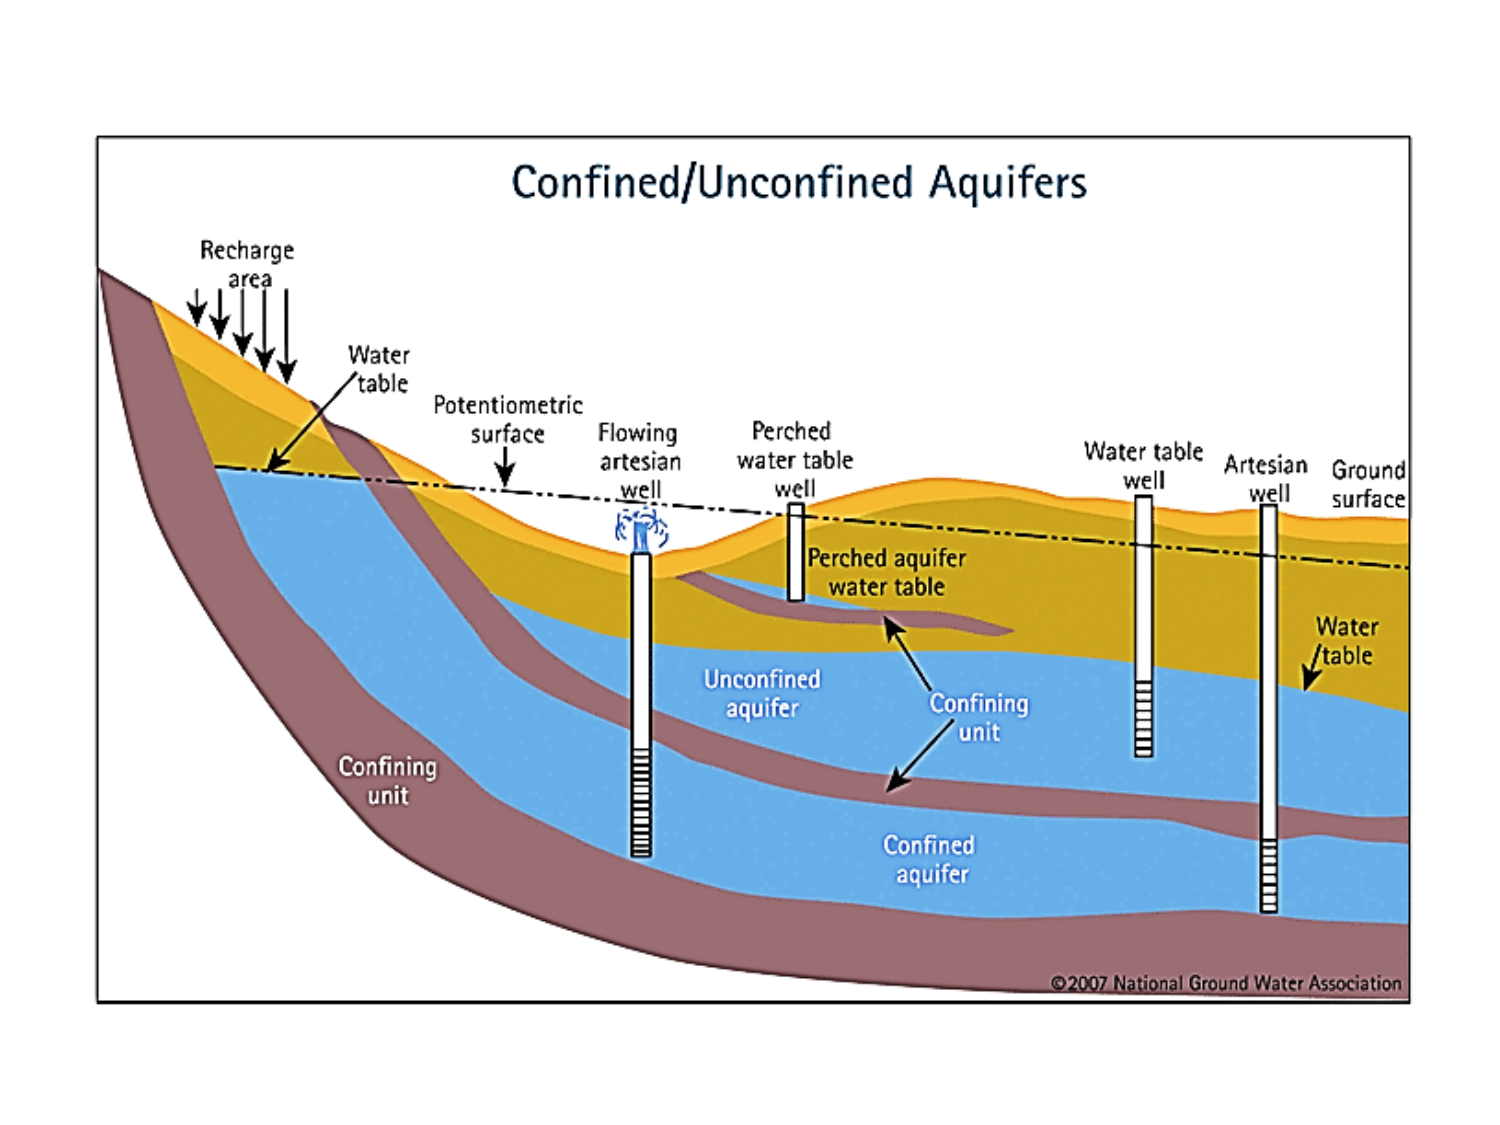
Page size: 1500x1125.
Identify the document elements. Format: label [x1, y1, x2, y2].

picture [88, 125, 1420, 1012]
